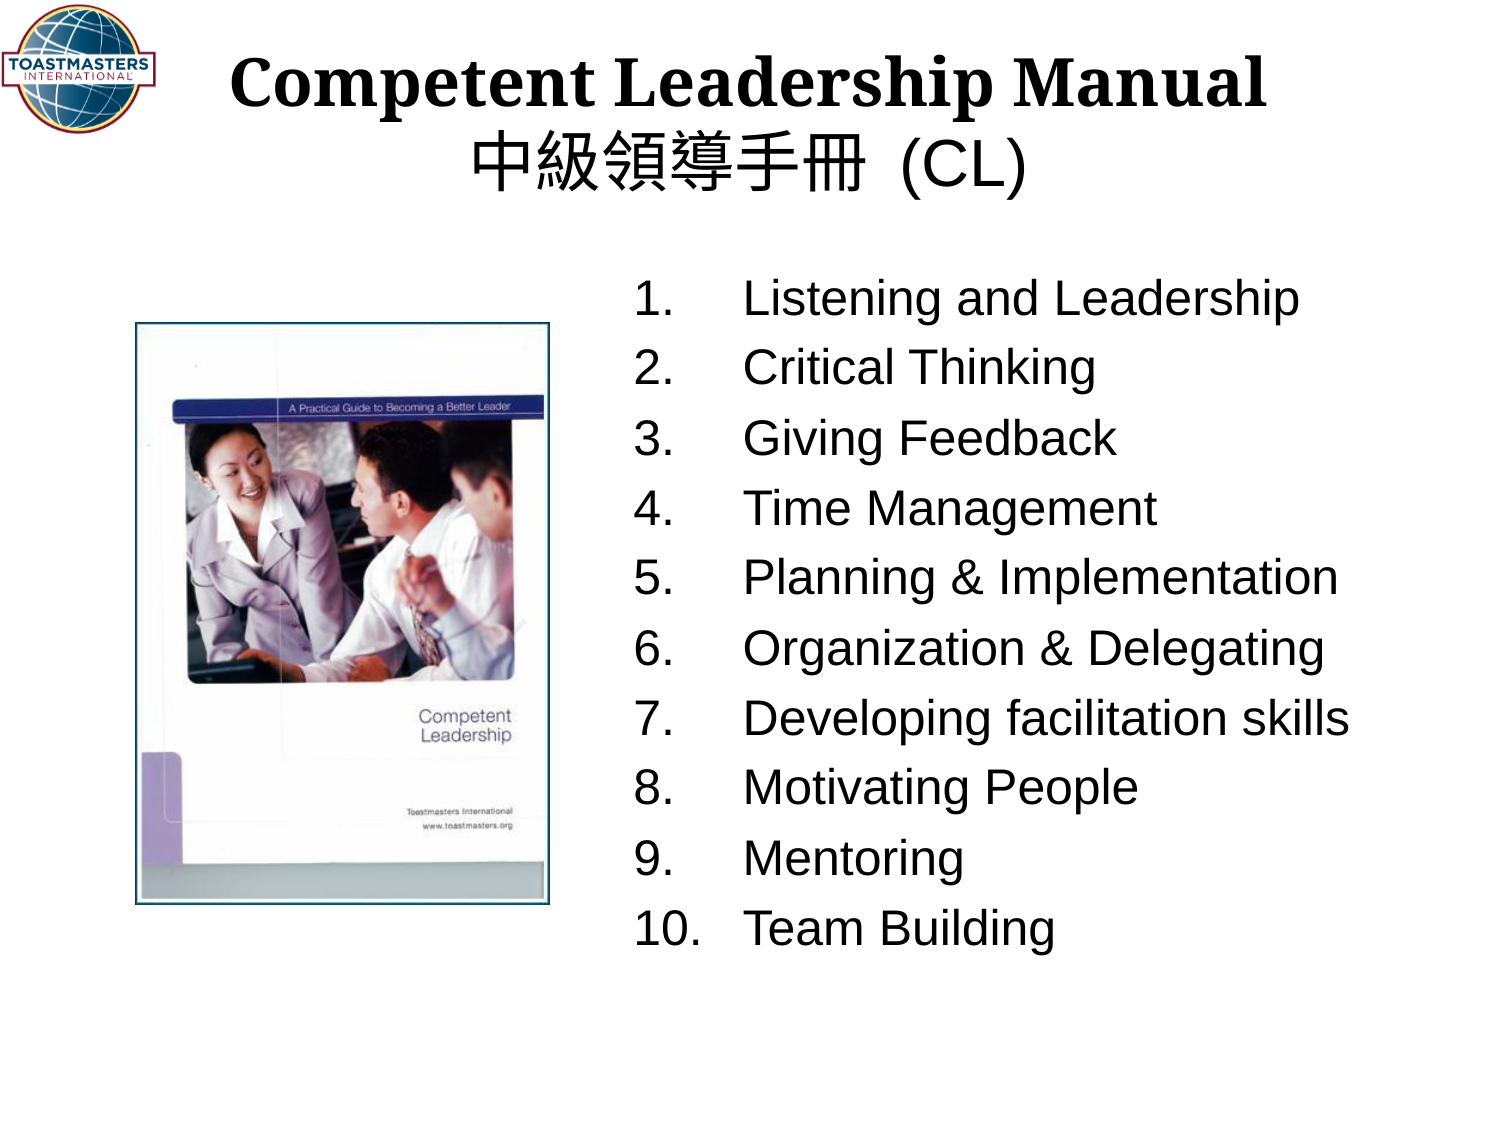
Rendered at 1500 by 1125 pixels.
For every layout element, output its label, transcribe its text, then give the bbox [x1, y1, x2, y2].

list Listening and Leadership Critical Thinking Giving Feedback Time Management Planning & Implementation Organization & Delegating Developing facilitation skills Motivating People Mentoring Team Building [616, 256, 1447, 1000]
title Competent Leadership Manual 中級領導手冊 (CL) [72, 54, 1425, 186]
picture [0, 0, 157, 138]
picture [135, 322, 550, 906]
